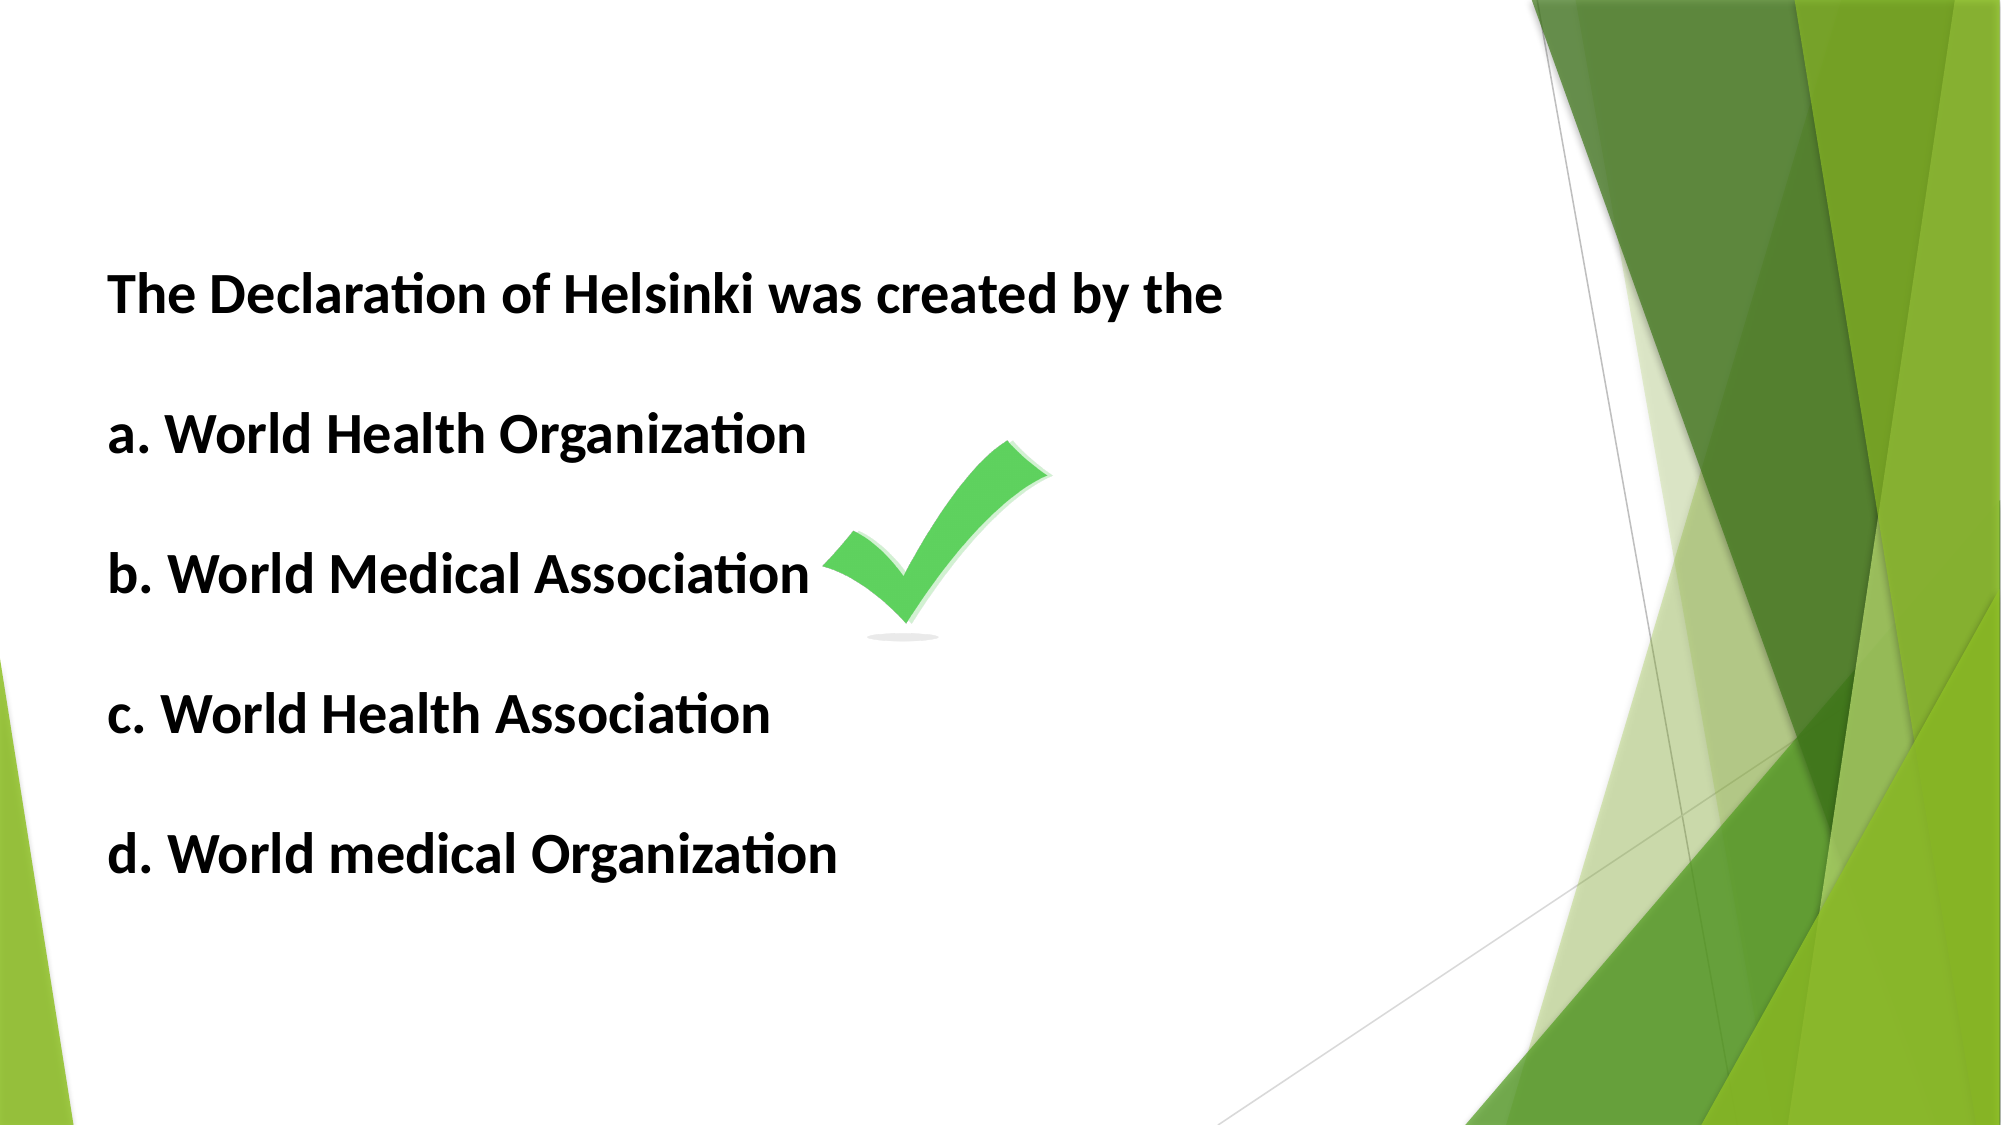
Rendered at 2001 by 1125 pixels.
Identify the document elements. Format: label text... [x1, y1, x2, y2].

picture [812, 430, 1063, 653]
text_box The Declaration of Helsinki was created by the a. World Health Organization b. World Medical Association c. World Health Association d. World medical Organization [92, 248, 1501, 893]
